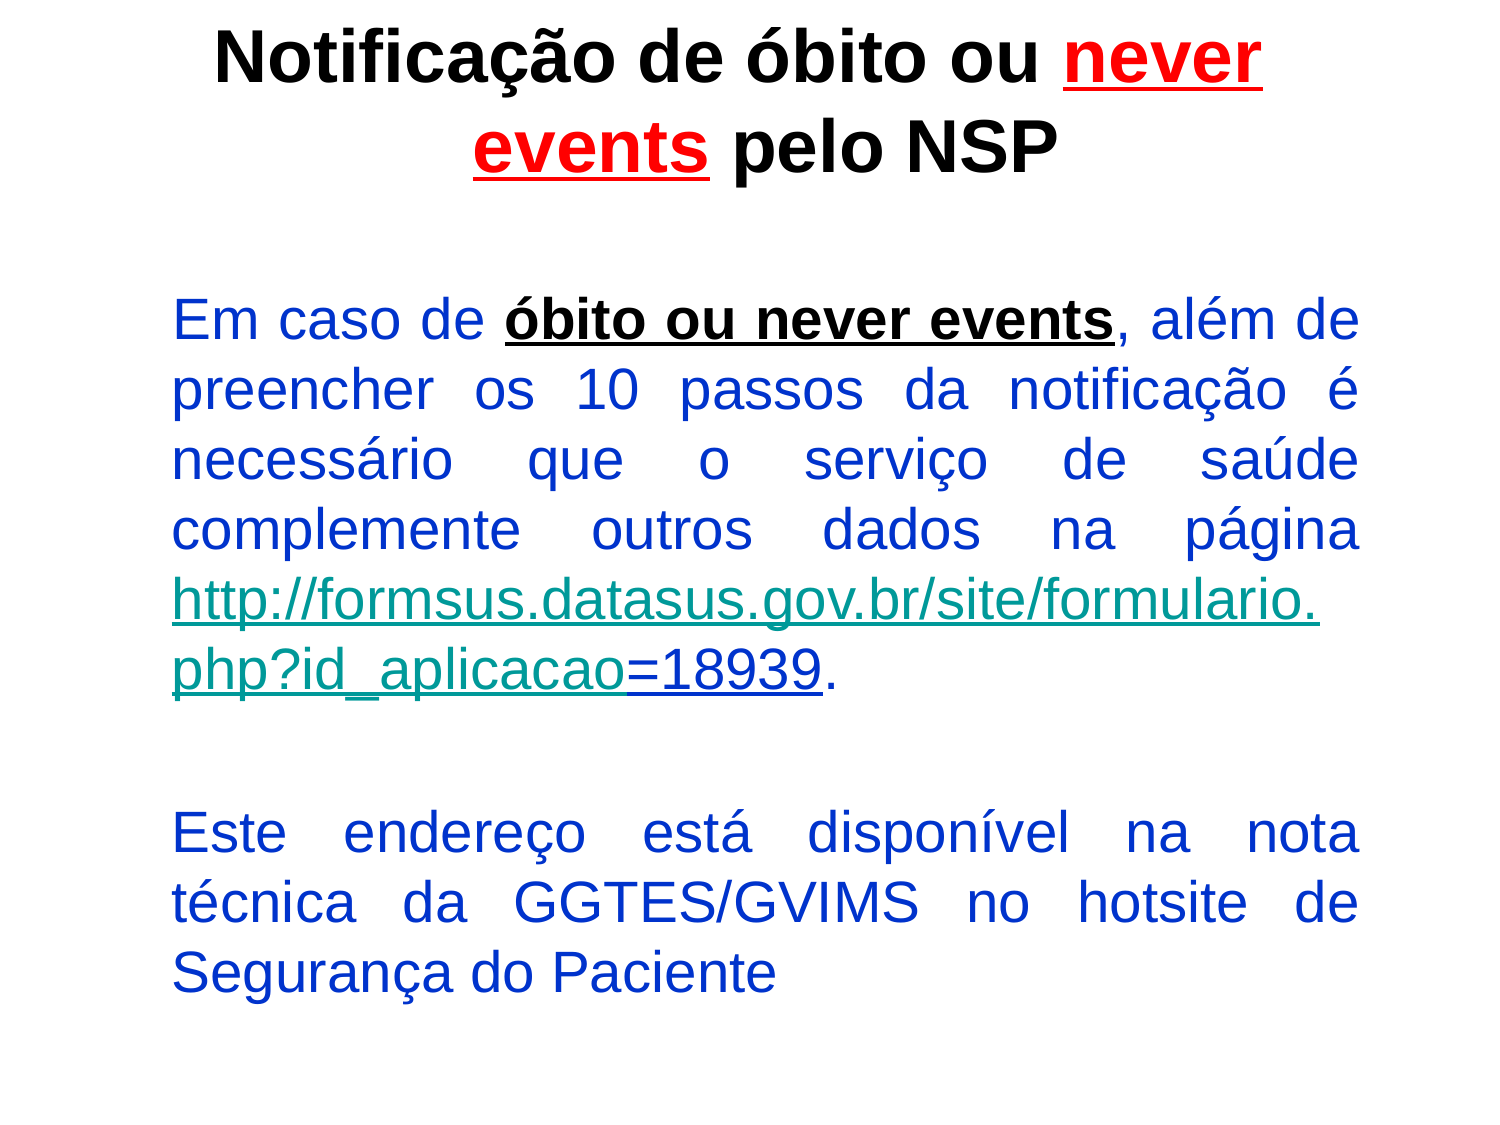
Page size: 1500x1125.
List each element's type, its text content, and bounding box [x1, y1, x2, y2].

list Notificação de óbito ou never events pelo NSP Em caso de óbito ou never events, além de preencher os 10 passos da notificação é necessário que o serviço de saúde complemente outros dados na página http://formsus.datasus.gov.br/site/formulario.php?id_aplicacao=18939. Este endereço está disponível na nota técnica da GGTES/GVIMS no hotsite de Segurança do Paciente [100, 0, 1377, 1016]
